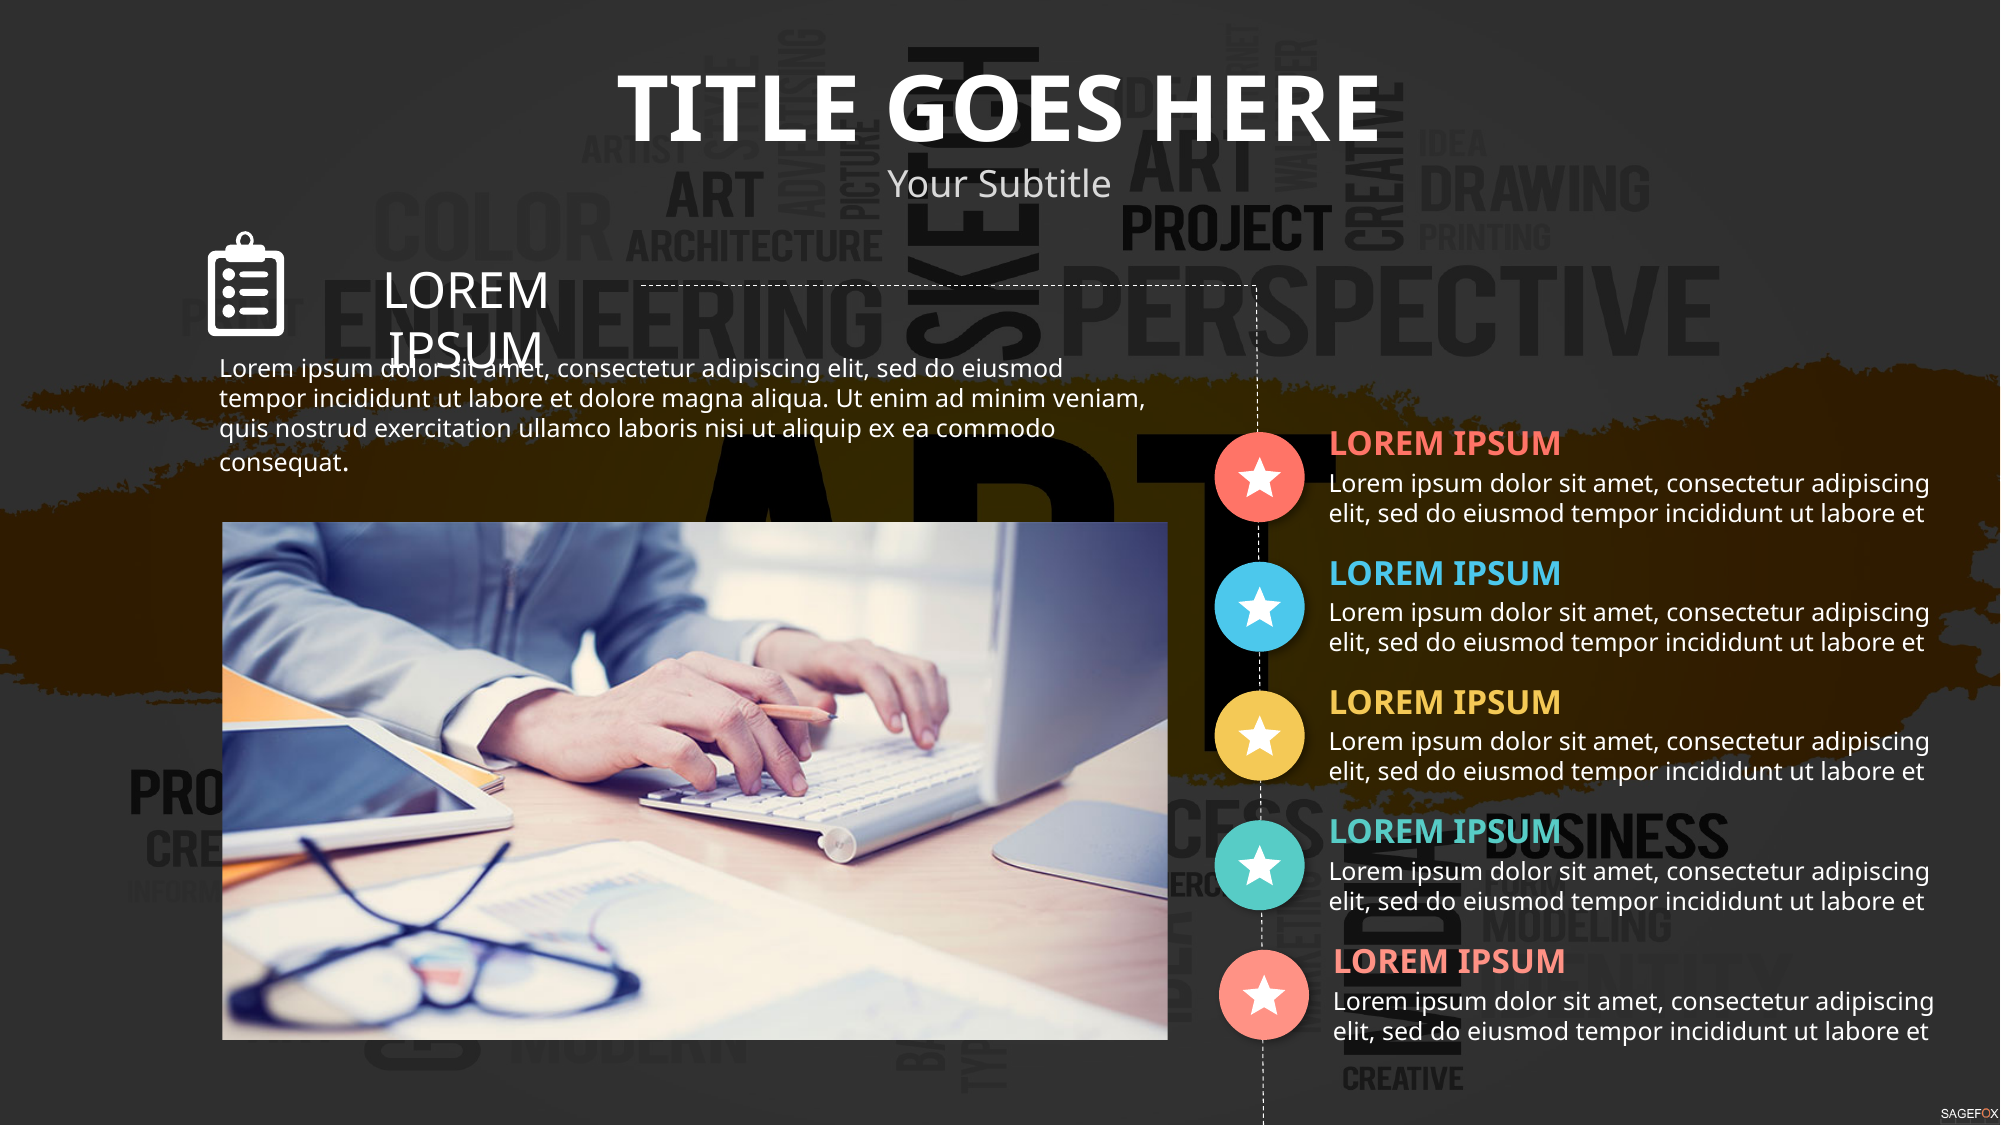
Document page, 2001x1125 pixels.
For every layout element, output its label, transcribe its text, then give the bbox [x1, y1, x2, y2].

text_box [1256, 523, 1264, 561]
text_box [1256, 287, 1264, 432]
text_box LOREM IPSUM Lorem ipsum dolor sit amet, consectetur adipiscing elit, sed do eiusmod tempor incididunt ut labore et [1318, 546, 1953, 662]
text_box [1214, 432, 1305, 523]
text_box LOREM IPSUM Lorem ipsum dolor sit amet, consectetur adipiscing elit, sed do eiusmod tempor incididunt ut labore et [1322, 935, 1958, 1050]
text_box LOREM IPSUM Lorem ipsum dolor sit amet, consectetur adipiscing elit, sed do eiusmod tempor incididunt ut labore et [1318, 805, 1953, 921]
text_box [1218, 949, 1309, 1040]
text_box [1214, 690, 1305, 781]
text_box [207, 231, 285, 337]
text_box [1214, 561, 1305, 652]
text_box LOREM IPSUM Lorem ipsum dolor sit amet, consectetur adipiscing elit, sed do eiusmod tempor incididunt ut labore et [1318, 417, 1953, 533]
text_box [1214, 820, 1305, 911]
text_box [1256, 1040, 1264, 1125]
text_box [1256, 911, 1264, 949]
text_box [221, 521, 1169, 1041]
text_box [1256, 652, 1264, 690]
text_box LOREM IPSUM Lorem ipsum dolor sit amet, consectetur adipiscing elit, sed do eiusmod tempor incididunt ut labore et [1318, 675, 1953, 791]
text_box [1256, 781, 1264, 820]
text_box Lorem ipsum dolor sit amet, consectetur adipiscing elit, sed do eiusmod tempor incididunt ut labore et dolore magna aliqua. Ut enim ad minim veniam, quis nostrud exercitation ullamco laboris nisi ut aliquip ex ea commodo consequat. [204, 344, 1168, 485]
picture [0, 0, 2001, 1125]
text_box TITLE GOES HERE Your Subtitle [548, 42, 1452, 212]
text_box LOREM IPSUM [292, 250, 642, 344]
